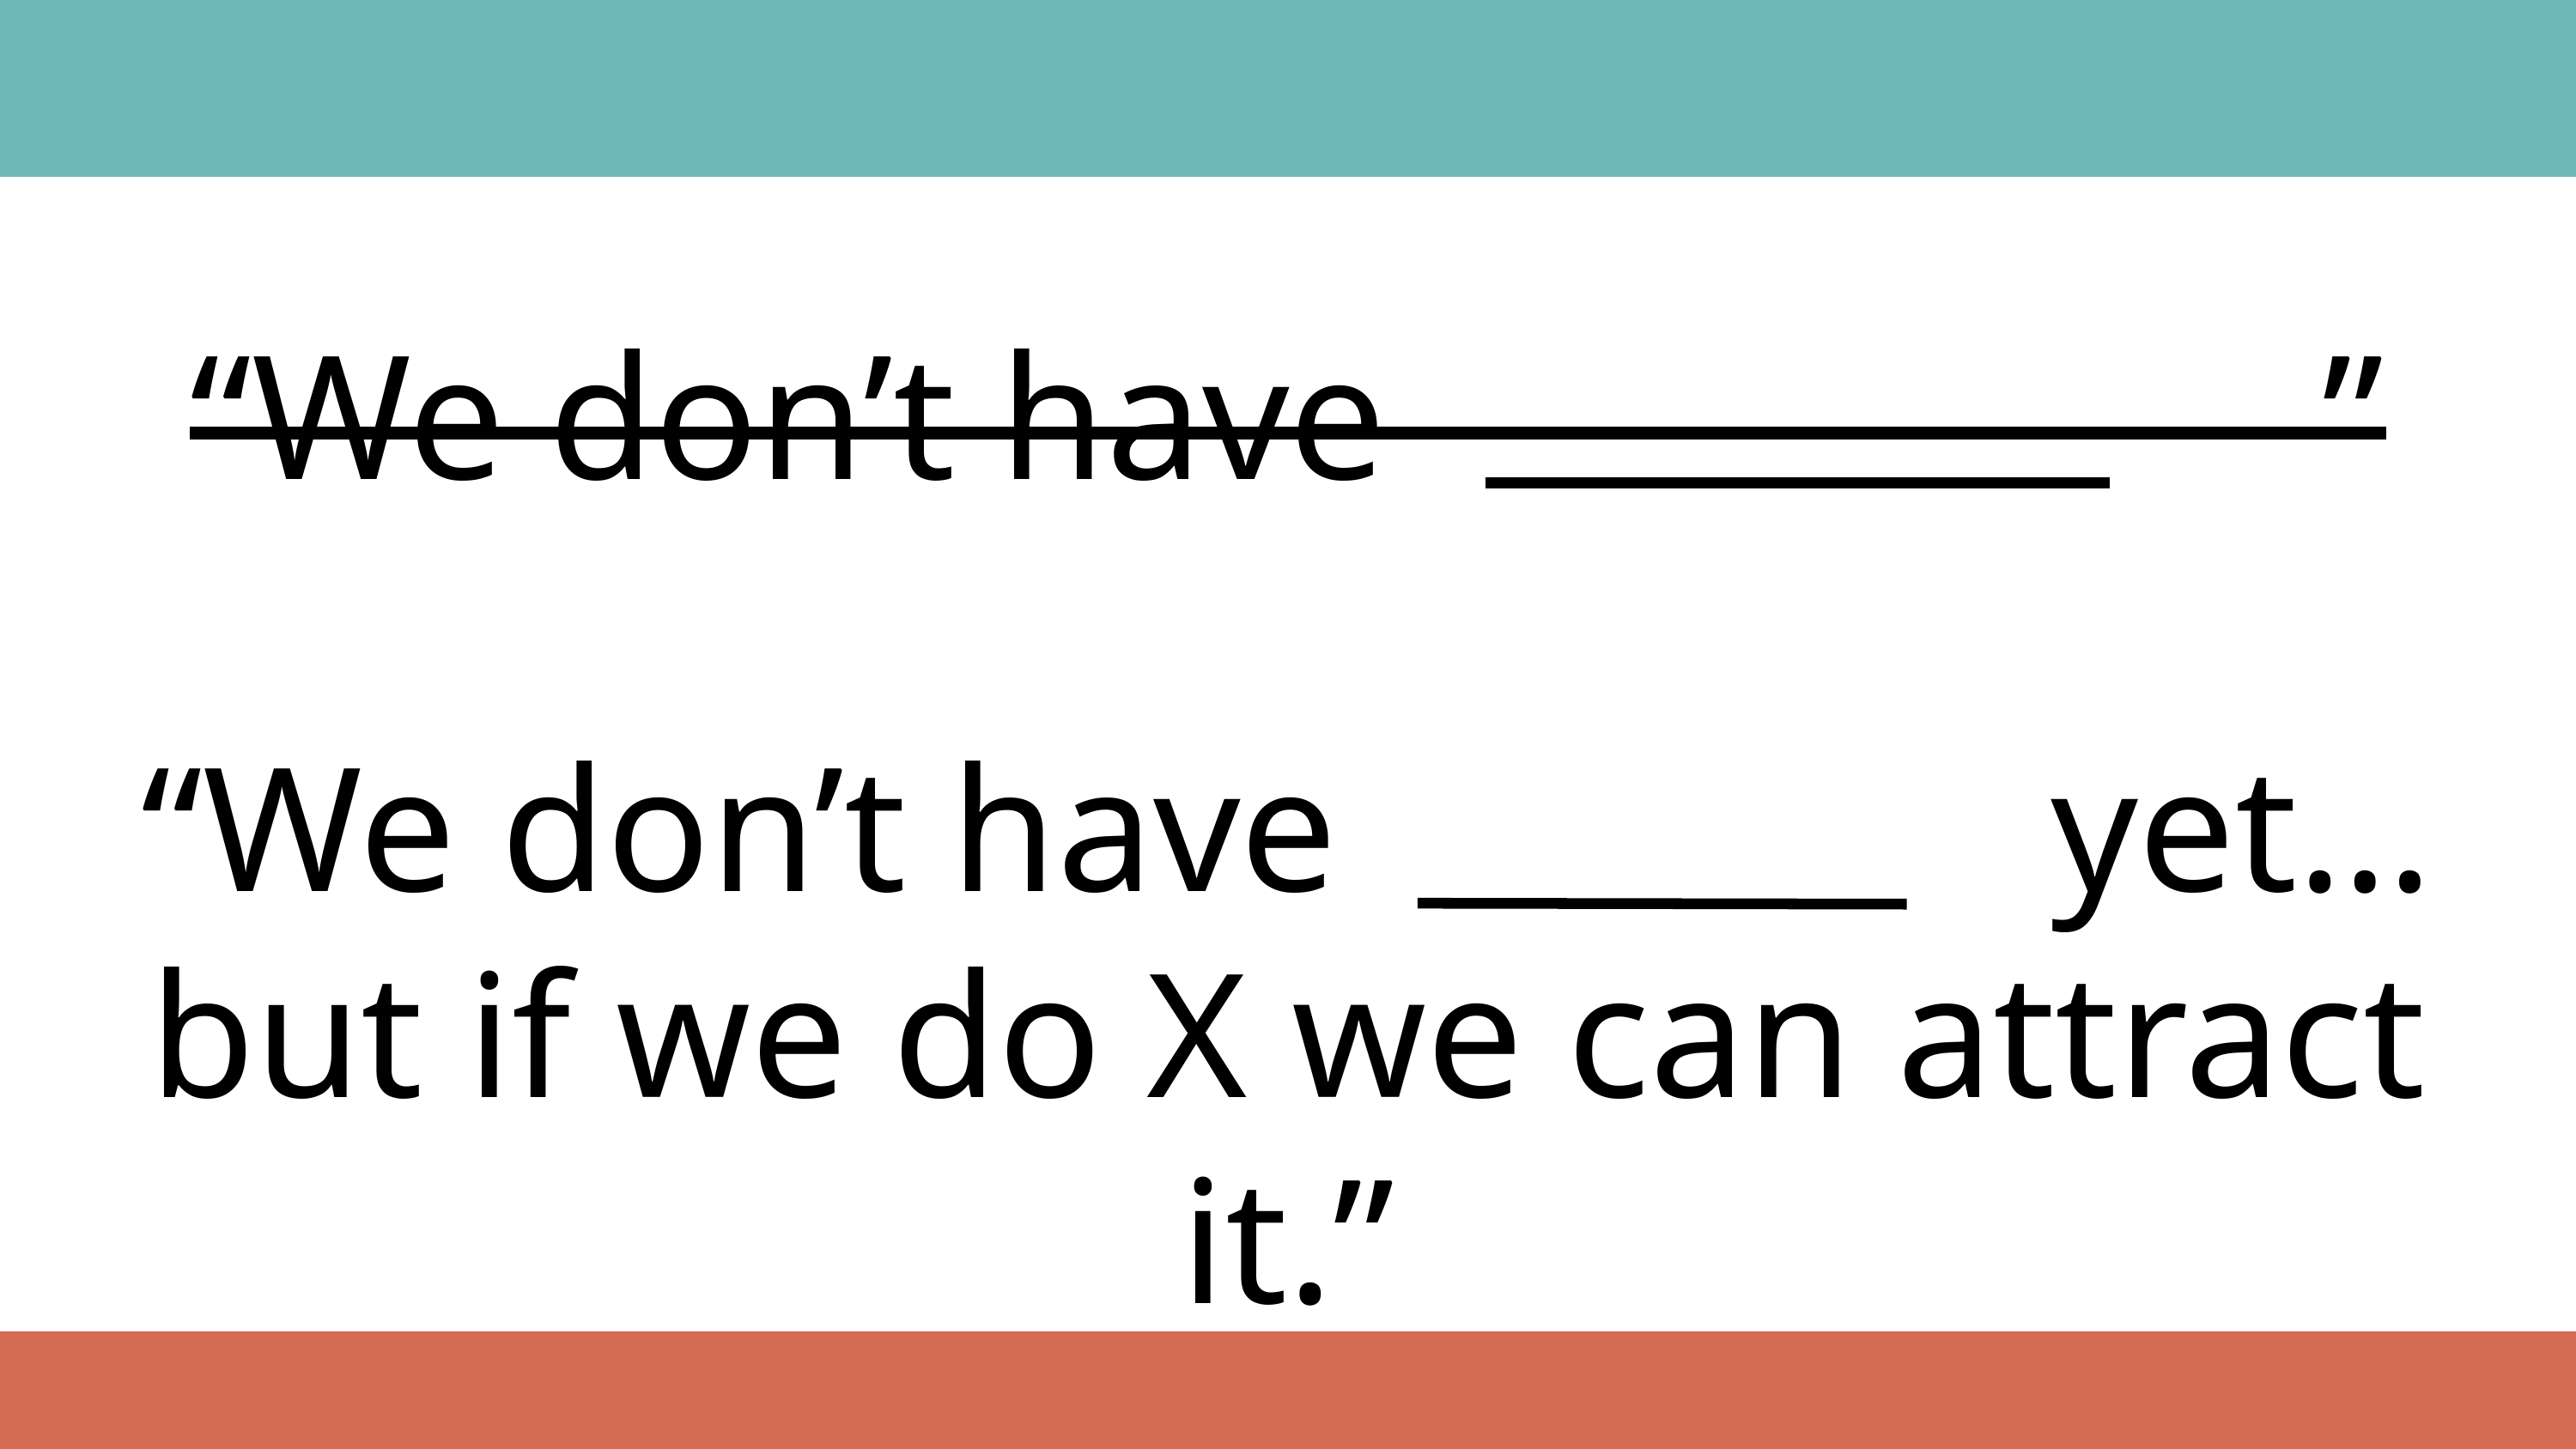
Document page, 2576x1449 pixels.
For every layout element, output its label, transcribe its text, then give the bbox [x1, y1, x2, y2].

text_box [0, 0, 2576, 177]
text_box “We don’t have ” “We don’t have yet… but if we do X we can attract it.” [108, 307, 2468, 1338]
text_box [0, 1331, 2576, 1449]
